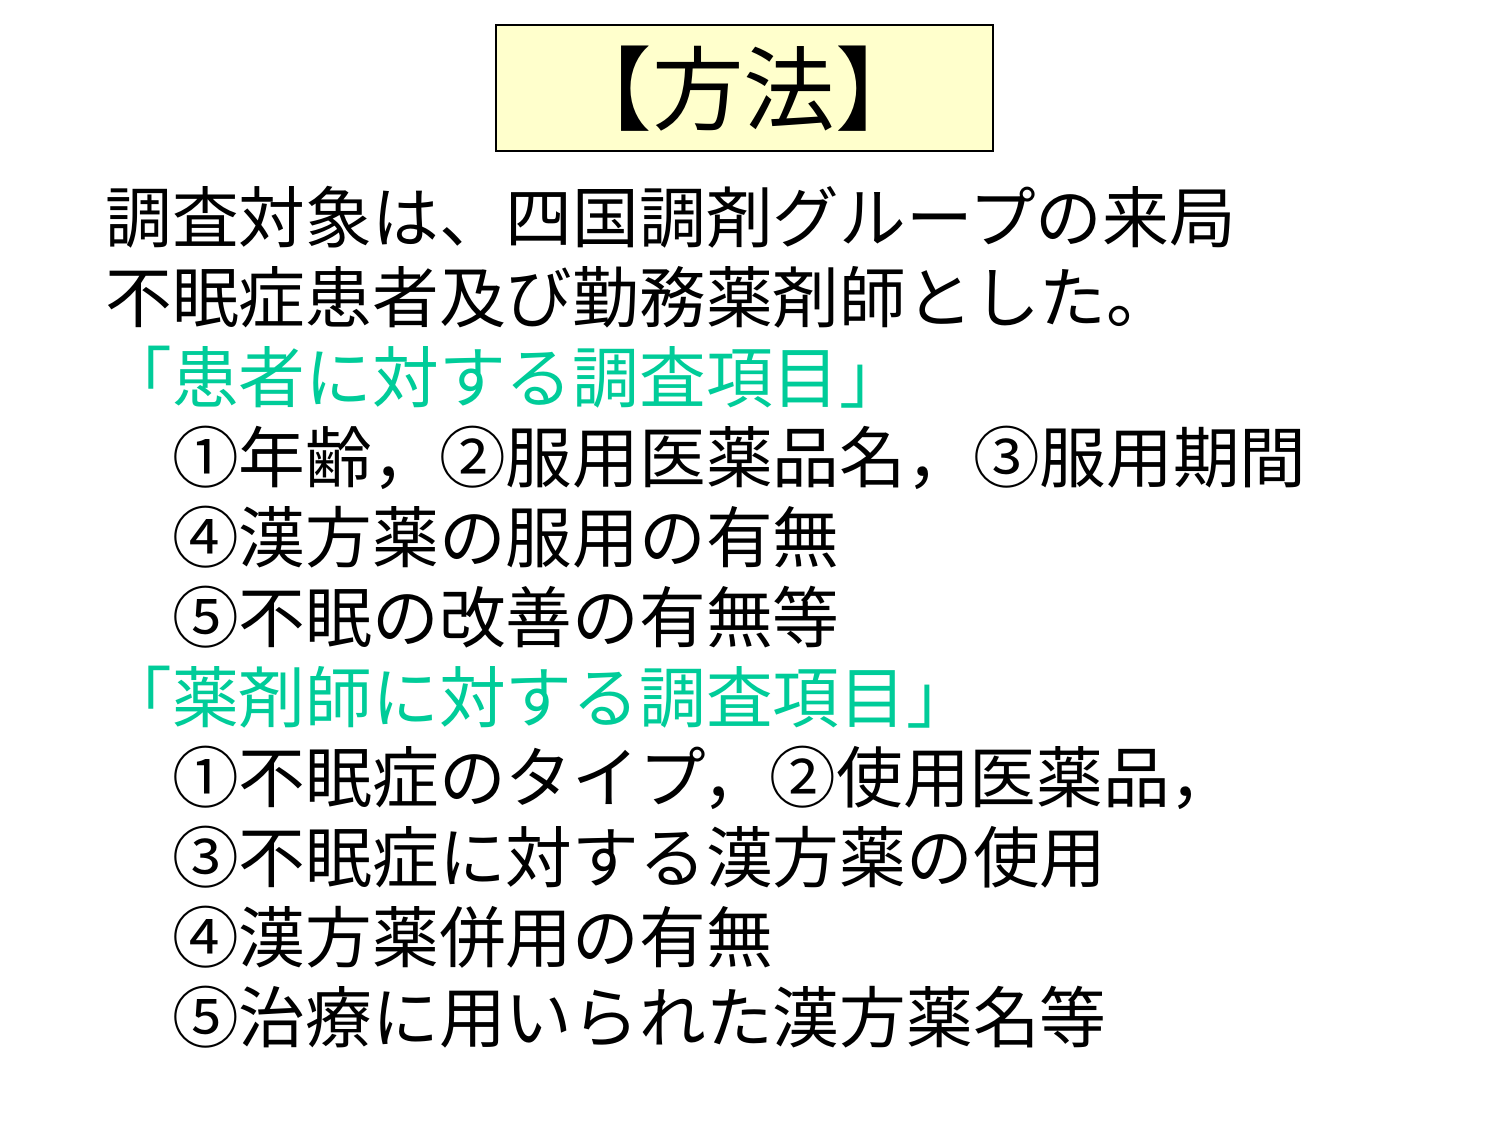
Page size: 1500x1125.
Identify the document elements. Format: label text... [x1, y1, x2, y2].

text_box 調査対象は、四国調剤グループの来局 不眠症患者及び勤務薬剤師とした。 「患者に対する調査項目」 ①年齢，②服用医薬品名，③服用期間 ④漢方薬の服用の有無 ⑤不眠の改善の有無等 「薬剤師に対する調査項目」 ①不眠症のタイプ，②使用医薬品， ③不眠症に対する漢方薬の使用 ④漢方薬併用の有無 ⑤治療に用いられた漢方薬名等 [90, 168, 1398, 1063]
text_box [495, 24, 993, 151]
